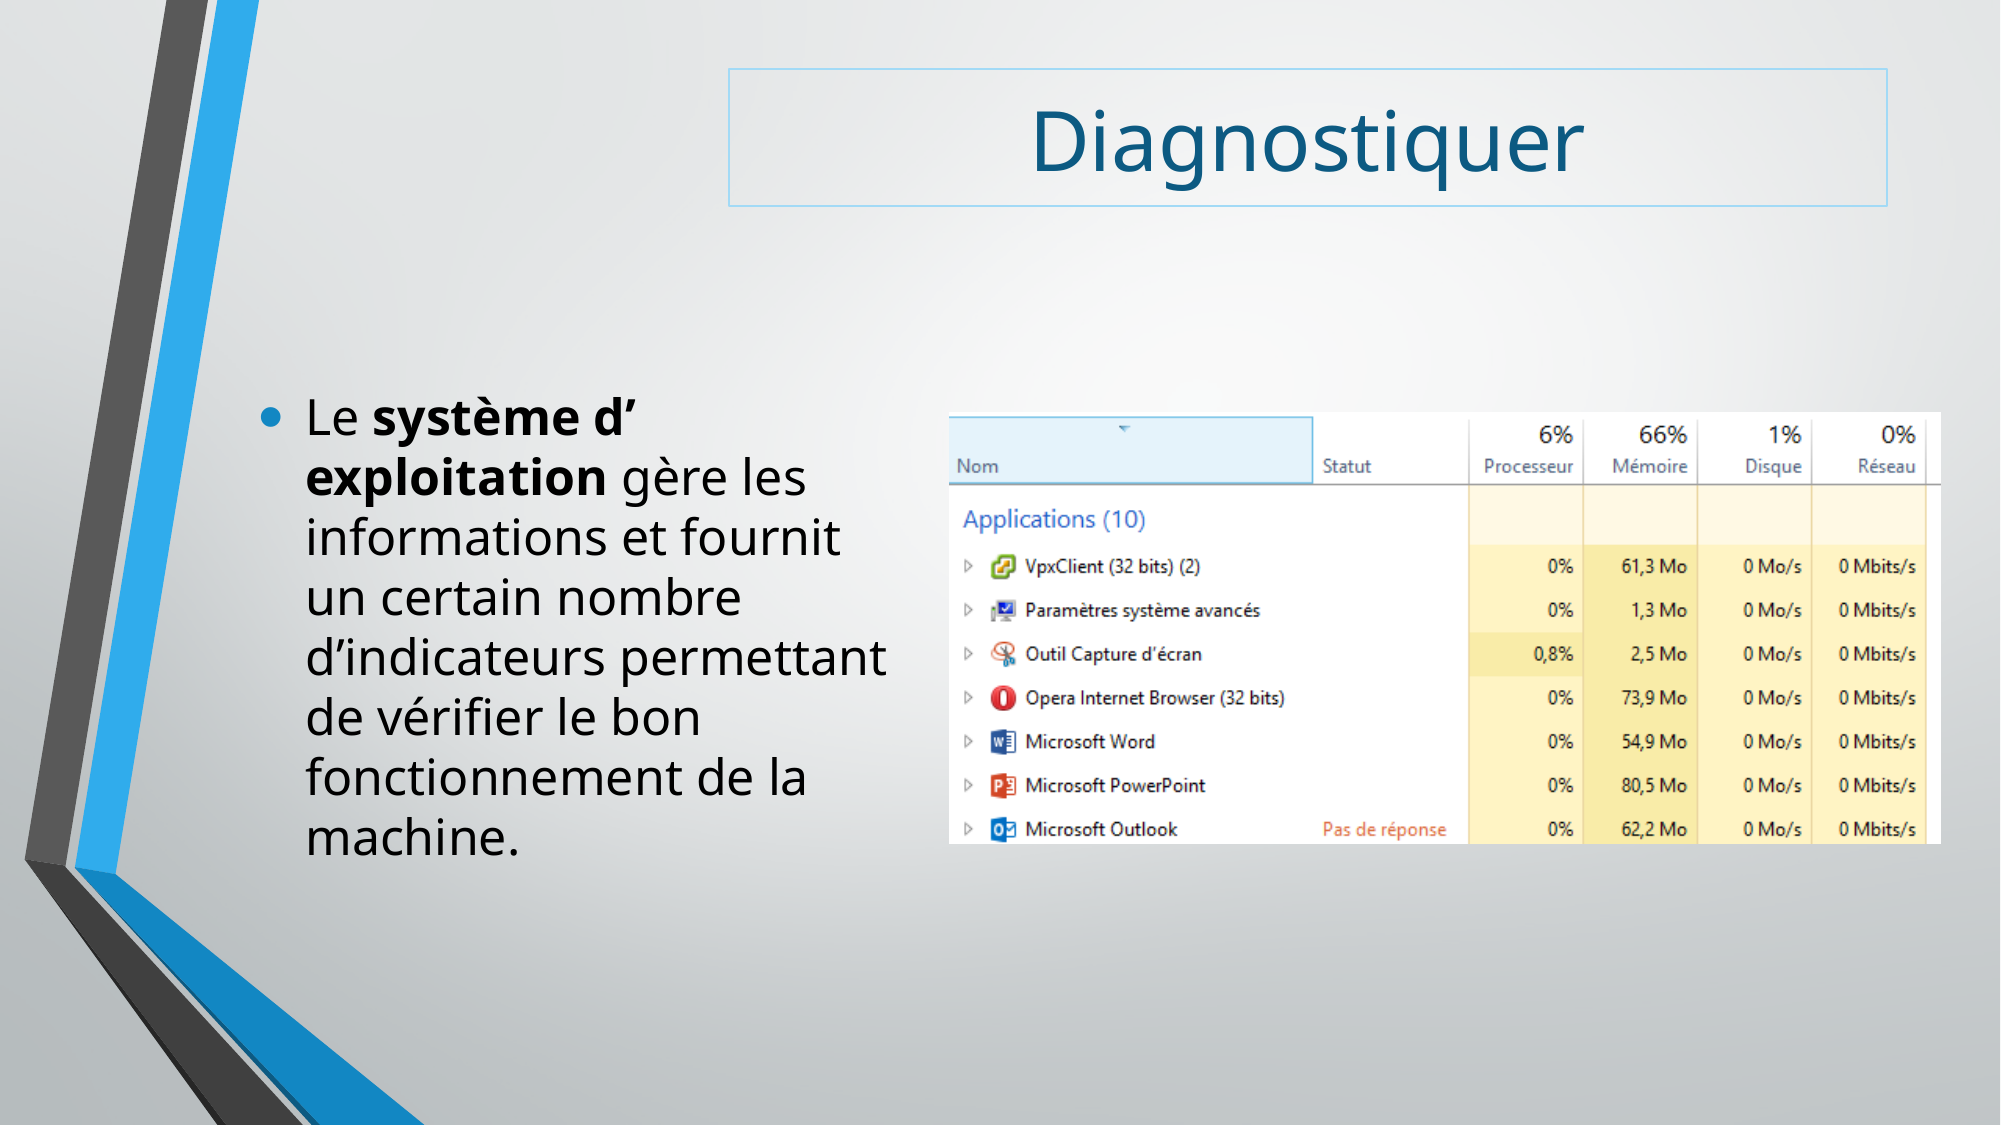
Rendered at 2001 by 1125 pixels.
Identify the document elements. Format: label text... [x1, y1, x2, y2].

picture [949, 412, 1941, 844]
list Le système d’ exploitation gère les informations et fournit un certain nombre d’indicateurs permettant de vérifier le bon fonctionnement de la machine. [243, 243, 921, 1009]
title Diagnostiquer [728, 68, 1888, 207]
